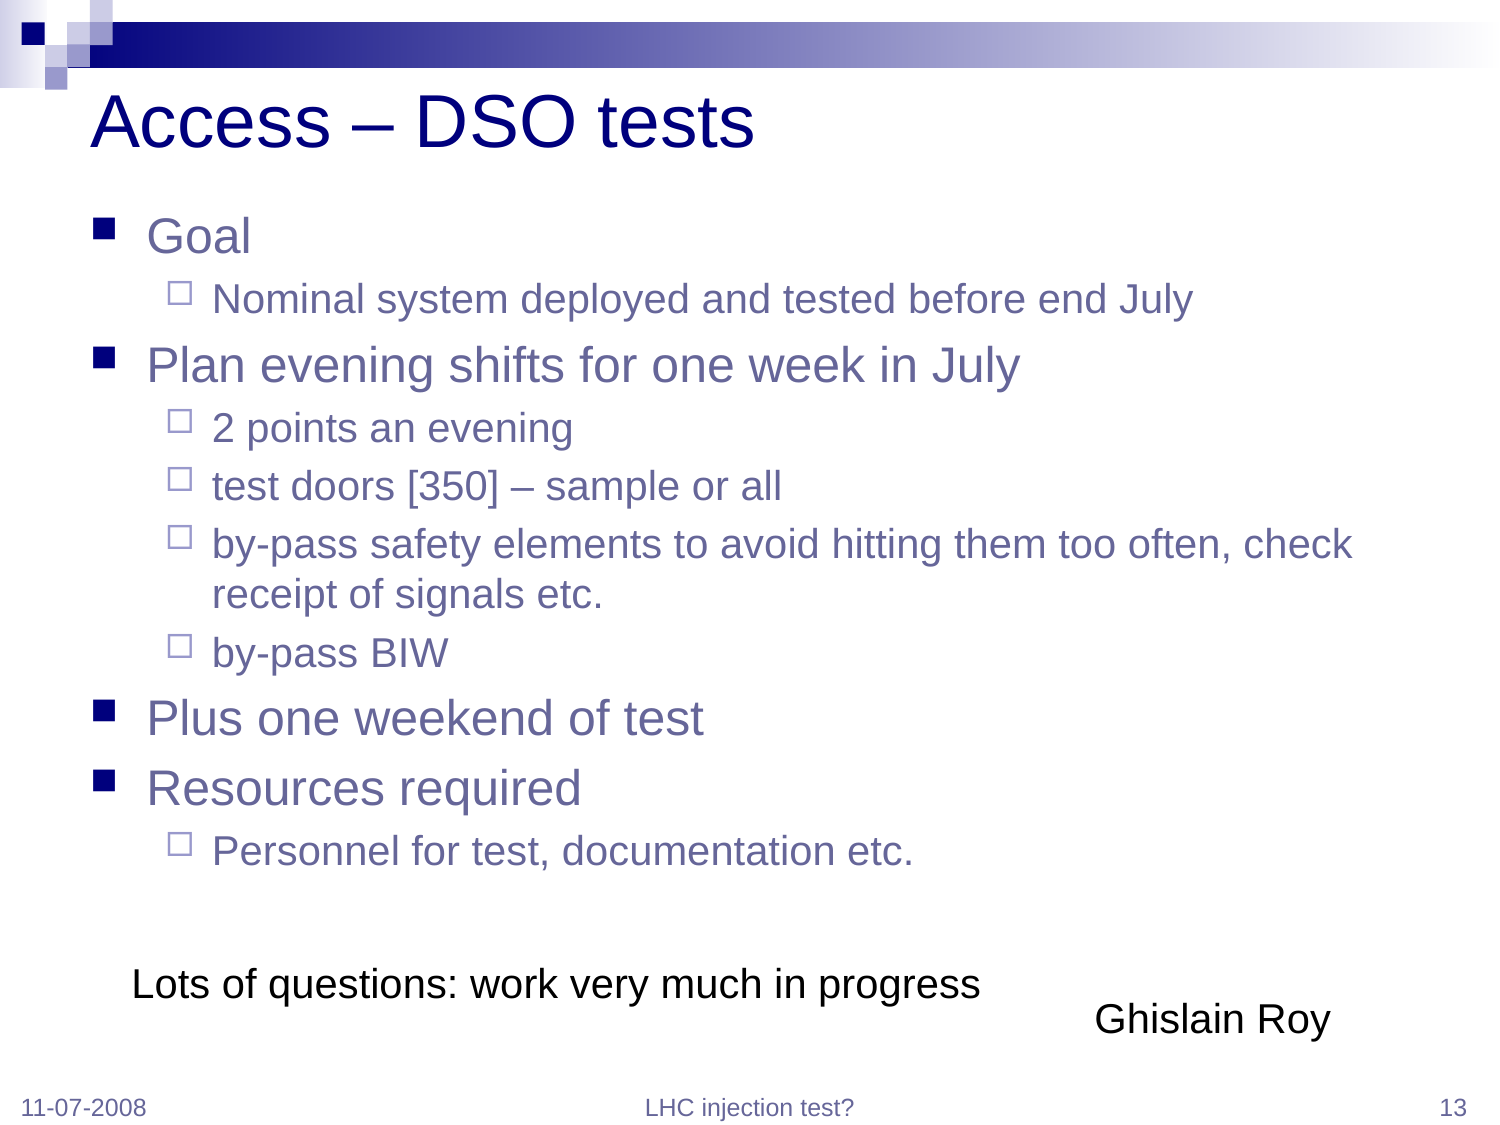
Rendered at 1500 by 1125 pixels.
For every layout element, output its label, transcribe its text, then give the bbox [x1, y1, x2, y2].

text_box Ghislain Roy [1031, 984, 1395, 1050]
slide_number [5, 1085, 356, 1125]
slide_number 13 [1131, 1087, 1483, 1125]
list Goal Nominal system deployed and tested before end July Plan evening shifts for one week in July 2 points an evening test doors [350] – sample or all by-pass safety elements to avoid hitting them too often, check receipt of signals etc. by-pass BIW Plus one weekend of test Resources required Personnel for test, documentation etc. [74, 196, 1426, 1036]
title Access – DSO tests [74, 74, 1426, 162]
text_box Lots of questions: work very much in progress [81, 949, 1032, 1014]
footer LHC injection test? [512, 1087, 988, 1125]
